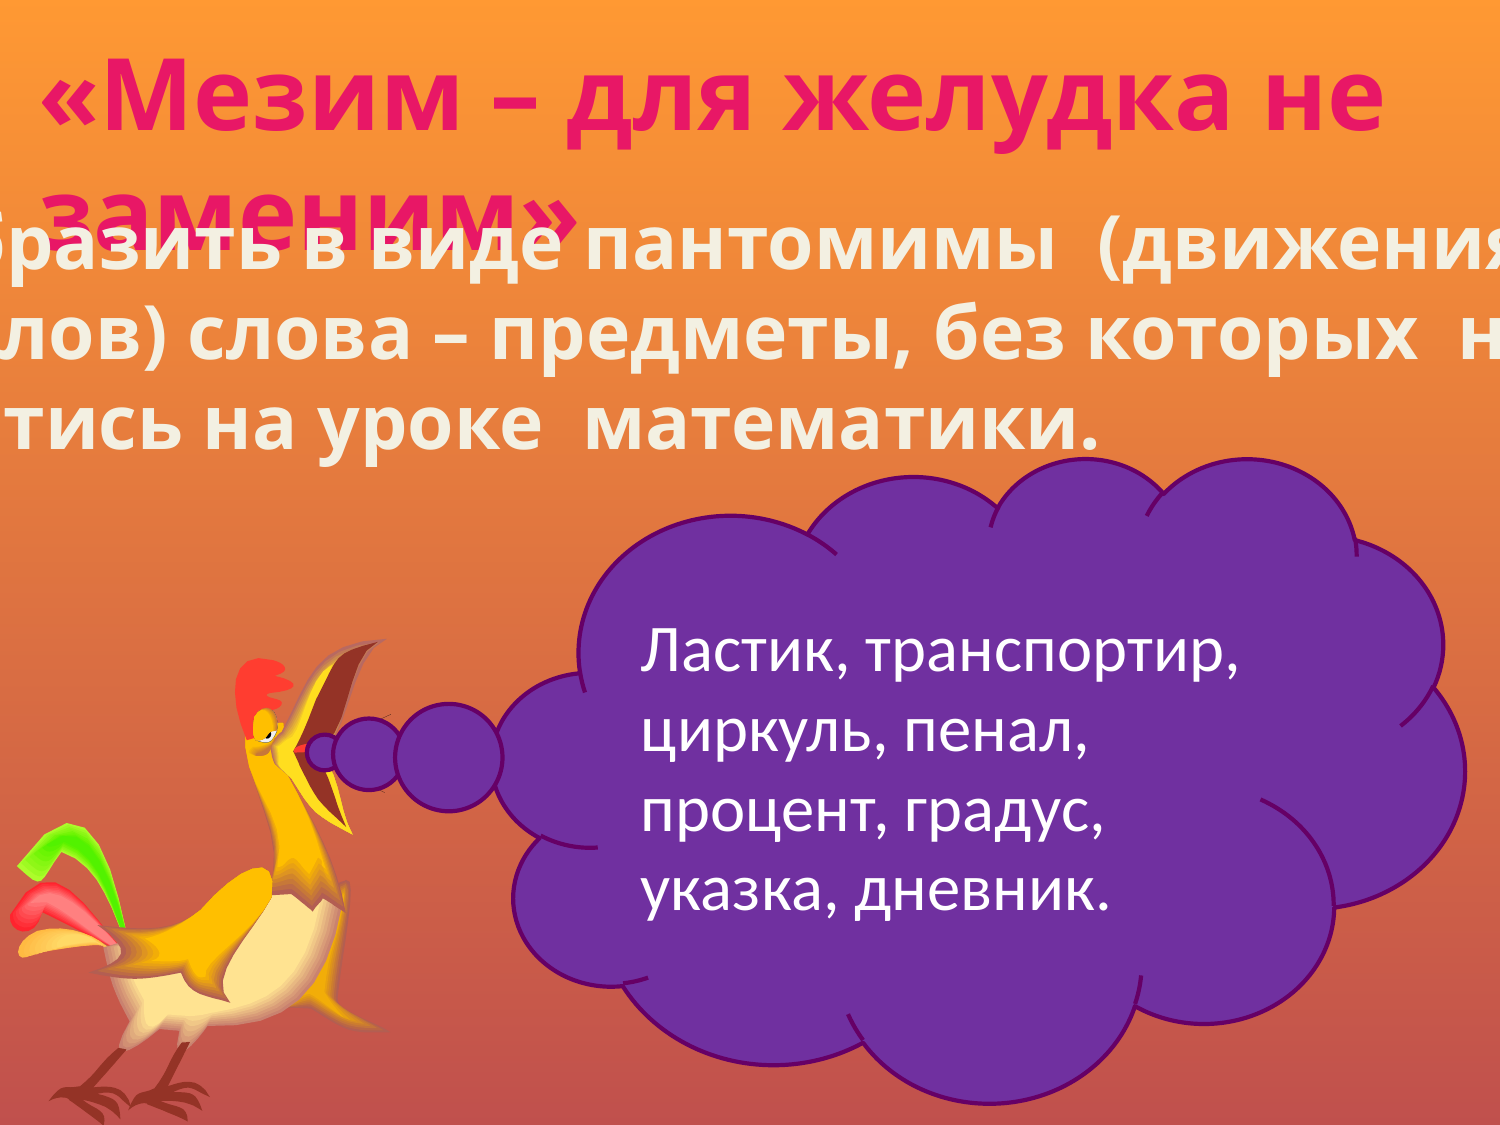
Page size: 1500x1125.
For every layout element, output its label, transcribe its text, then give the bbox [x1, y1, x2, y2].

picture [0, 632, 413, 1125]
text_box «Мезим – для желудка не заменим» [23, 23, 1412, 187]
text_box Изобразить в виде пантомимы (движения без слов) слова – предметы, без которых не обойтись на уроке математики. [0, 187, 1500, 473]
text_box Ластик, транспортир, циркуль, пенал, процент, градус, указка, дневник. [417, 456, 1468, 1106]
